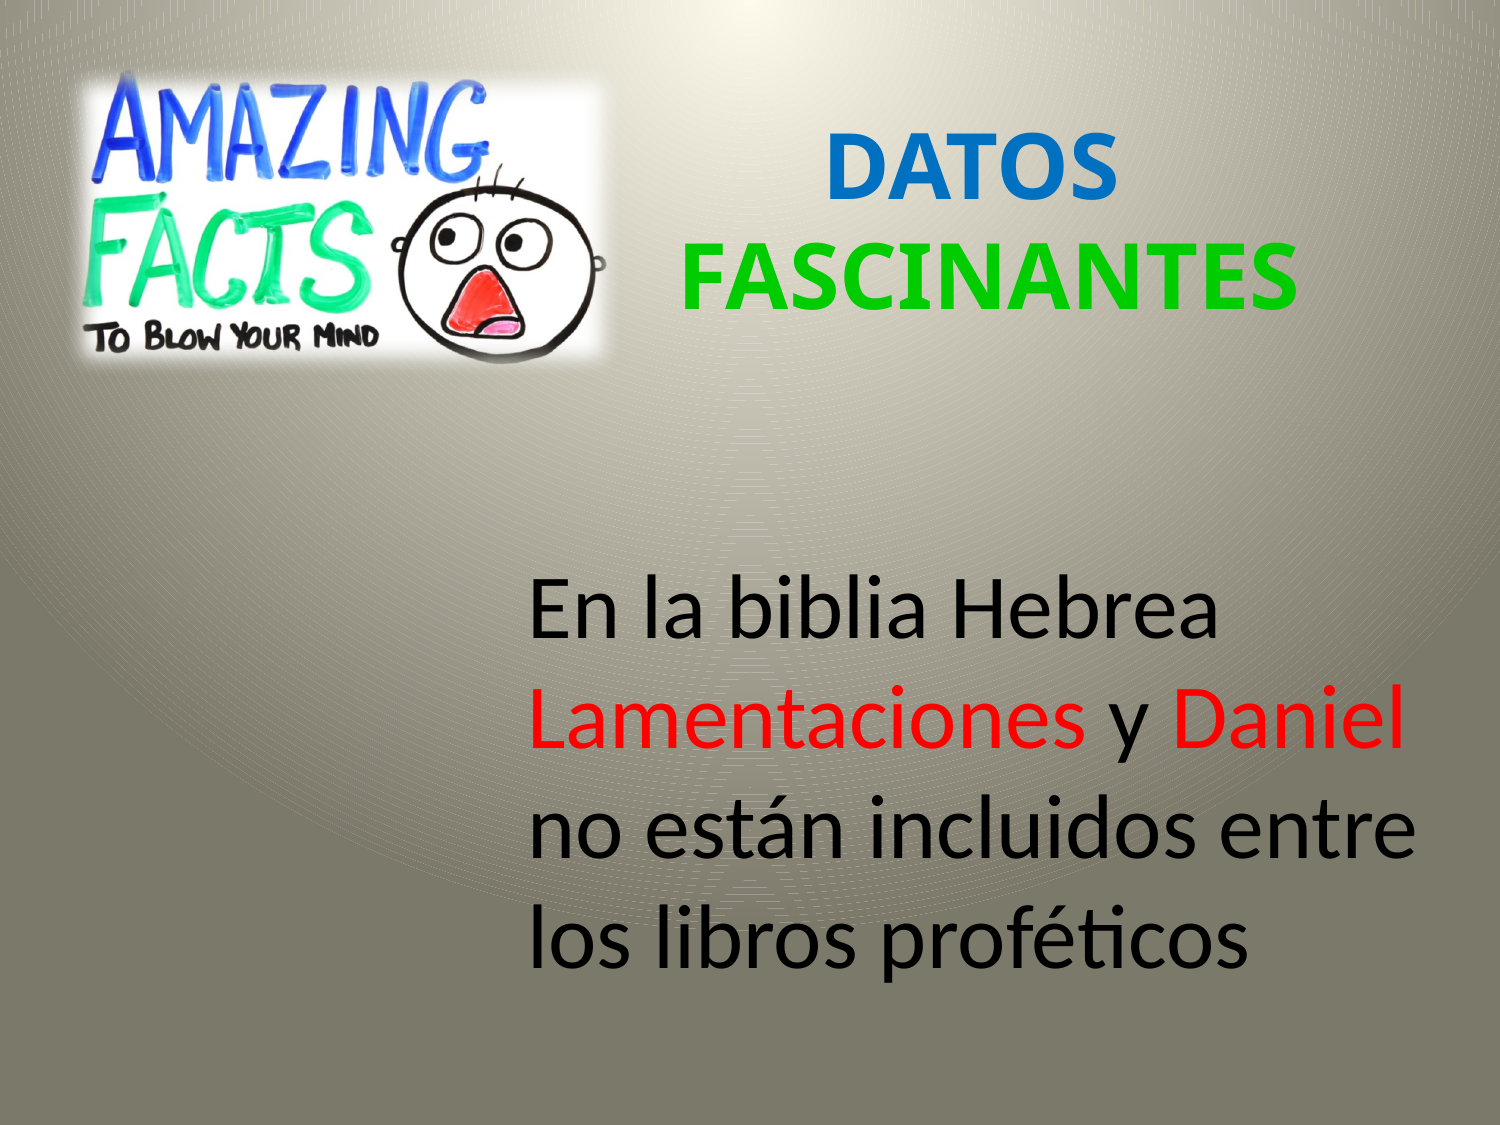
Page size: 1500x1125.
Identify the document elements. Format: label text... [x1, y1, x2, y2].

picture [62, 62, 623, 378]
title DATOS FASCINANTES En la biblia Hebrea Lamentaciones y Daniel no están incluidos entre los libros proféticos [62, 99, 1463, 650]
